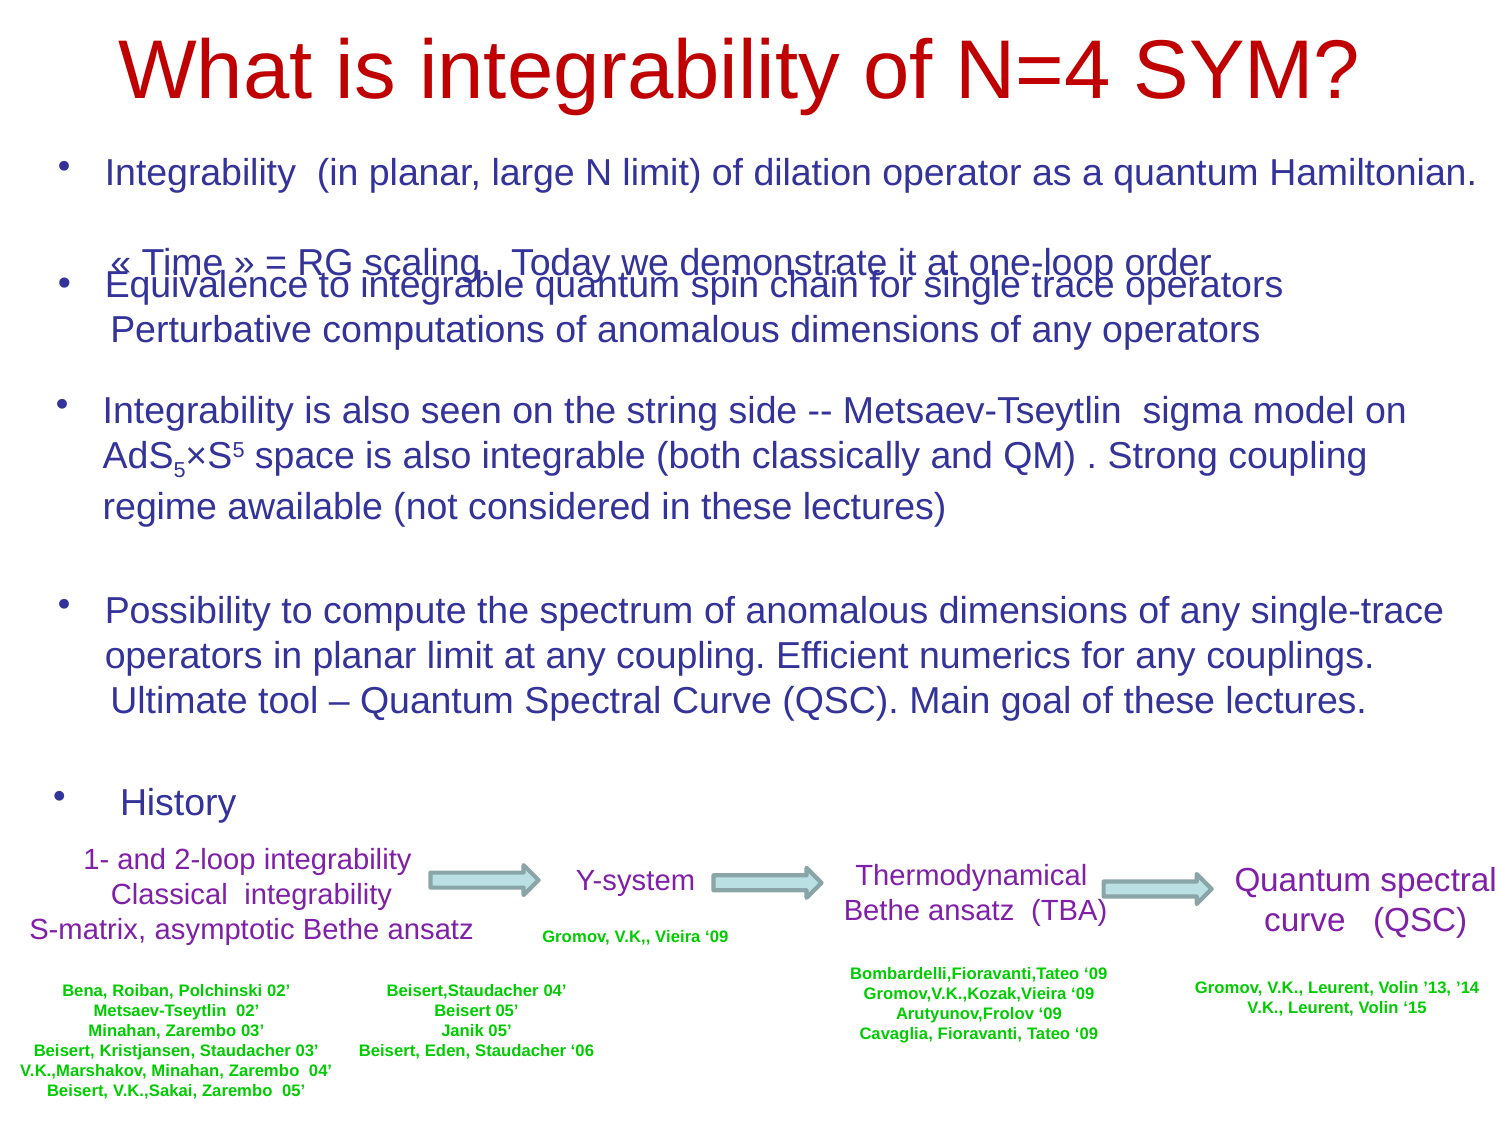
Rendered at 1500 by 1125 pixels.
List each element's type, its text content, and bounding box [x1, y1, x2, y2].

text_box Quantum spectral curve (QSC) [1211, 850, 1500, 946]
text_box Gromov, V.K., Leurent, Volin ’13, ’14 V.K., Leurent, Volin ‘15 [1174, 969, 1500, 1025]
text_box History [38, 770, 252, 831]
text_box Y-system [556, 853, 715, 904]
text_box Bombardelli,Fioravanti,Tateo ‘09 Gromov,V.K.,Kozak,Vieira ‘09 Arutyunov,Frolov ‘09 Cavaglia, Fioravanti, Tateo ‘09 [835, 955, 1123, 1051]
text_box Beisert,Staudacher 04’ Beisert 05’ Janik 05’ Beisert, Eden, Staudacher ‘06 [335, 972, 618, 1067]
text_box [1129, 872, 1211, 906]
text_box Gromov, V.K,, Vieira ‘09 [513, 918, 758, 954]
text_box Integrability (in planar, large N limit) of dilation operator as a quantum Hamiltonian. « Time » = RG scaling. Today we demonstrate it at one-loop order [43, 141, 1500, 291]
text_box Thermodynamical Bethe ansatz (TBA) [822, 848, 1129, 934]
title What is integrability of N=4 SYM? [64, 0, 1415, 141]
text_box [711, 865, 824, 900]
text_box Bena, Roiban, Polchinski 02’ Metsaev-Tseytlin 02’ Minahan, Zarembo 03’ Beisert, Kristjansen, Staudacher 03’ V.K.,Marshakov, Minahan, Zarembo 04’ Beisert, V.K.,Sakai, Zarembo 05’ [2, 972, 351, 1108]
text_box 1- and 2-loop integrability Classical integrability S-matrix, asymptotic Bethe ansatz [8, 833, 496, 953]
text_box [428, 863, 541, 898]
text_box Integrability is also seen on the string side -- Metsaev-Tseytlin sigma model on AdS5×S5 space is also integrable (both classically and QM) . Strong coupling regime awailable (not considered in these lectures) [41, 378, 1494, 535]
text_box Equivalence to integrable quantum spin chain for single trace operators Perturbative computations of anomalous dimensions of any operators [43, 253, 1484, 358]
text_box Possibility to compute the spectrum of anomalous dimensions of any single-trace operators in planar limit at any coupling. Efficient numerics for any couplings. Ultimate tool – Quantum Spectral Curve (QSC). Main goal of these lectures. [43, 579, 1500, 729]
